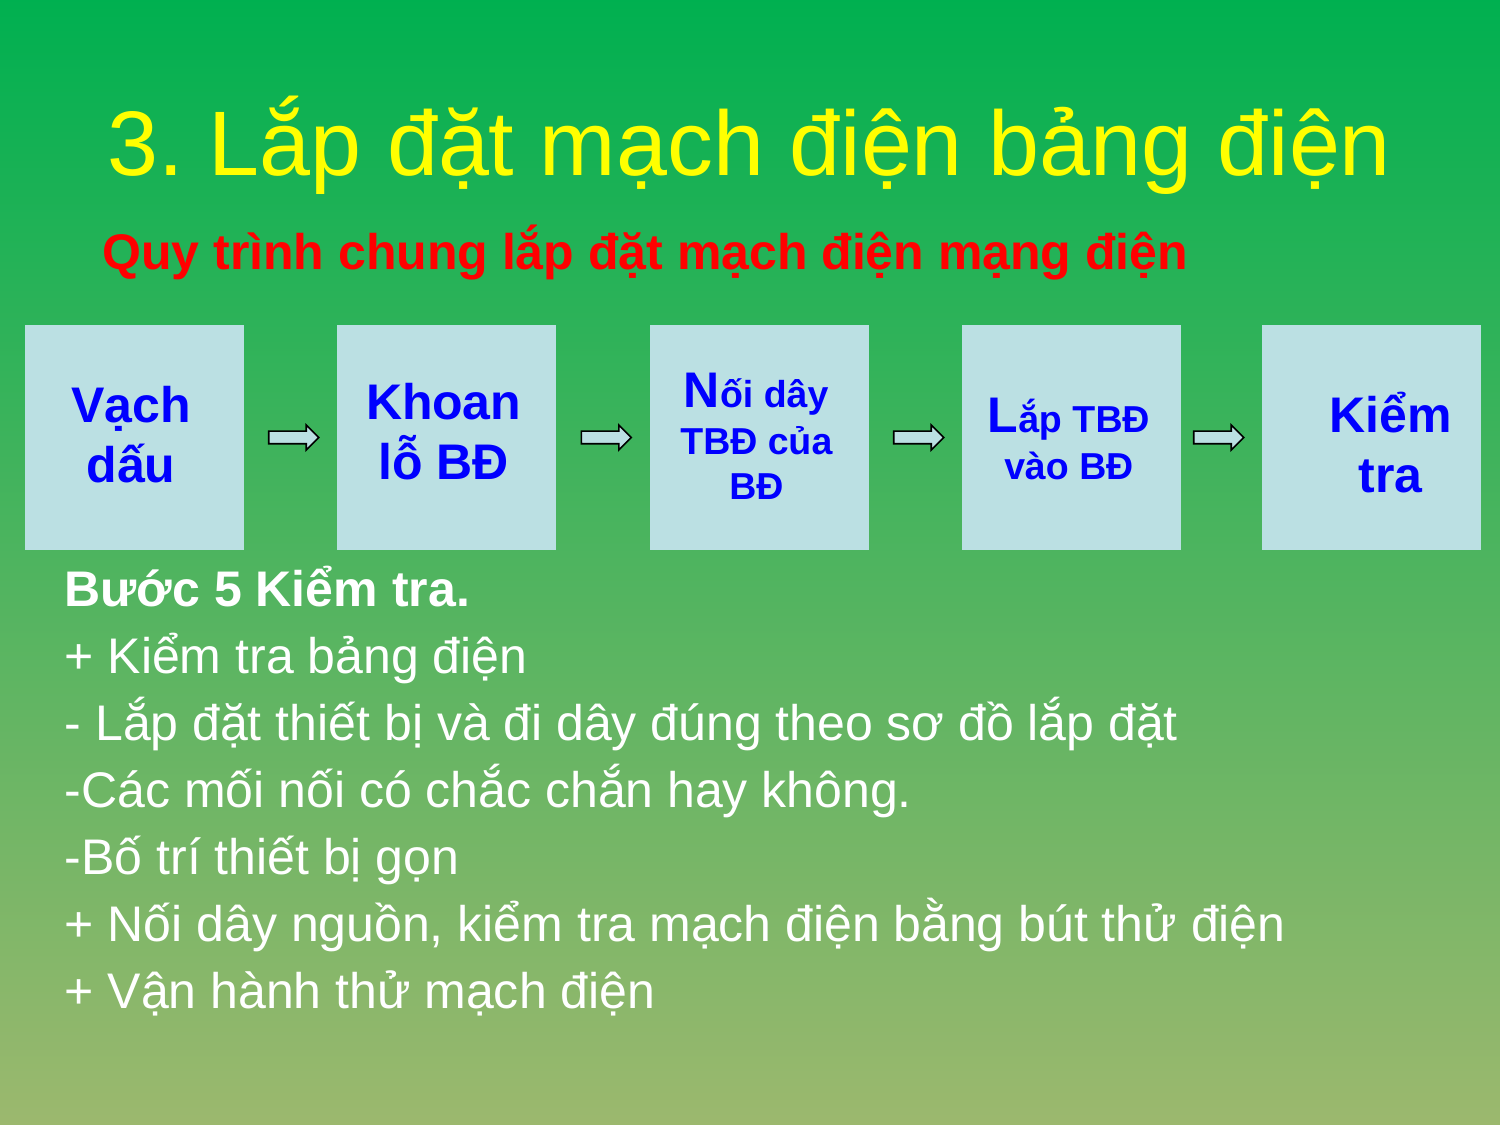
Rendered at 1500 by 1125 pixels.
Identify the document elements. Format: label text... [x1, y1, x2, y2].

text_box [24, 324, 1488, 551]
text_box Quy trình chung lắp đặt mạch điện mạng điện [87, 212, 1313, 288]
text_box Bước 5 Kiểm tra. + Kiểm tra bảng điện - Lắp đặt thiết bị và đi dây đúng theo sơ đồ lắp đặt -Các mối nối có chắc chắn hay không. -Bố trí thiết bị gọn + Nối dây nguồn, kiểm tra mạch điện bằng bút thử điện + Vận hành thử mạch điện [50, 565, 1500, 1025]
text_box 3. Lắp đặt mạch điện bảng điện [74, 45, 1425, 233]
